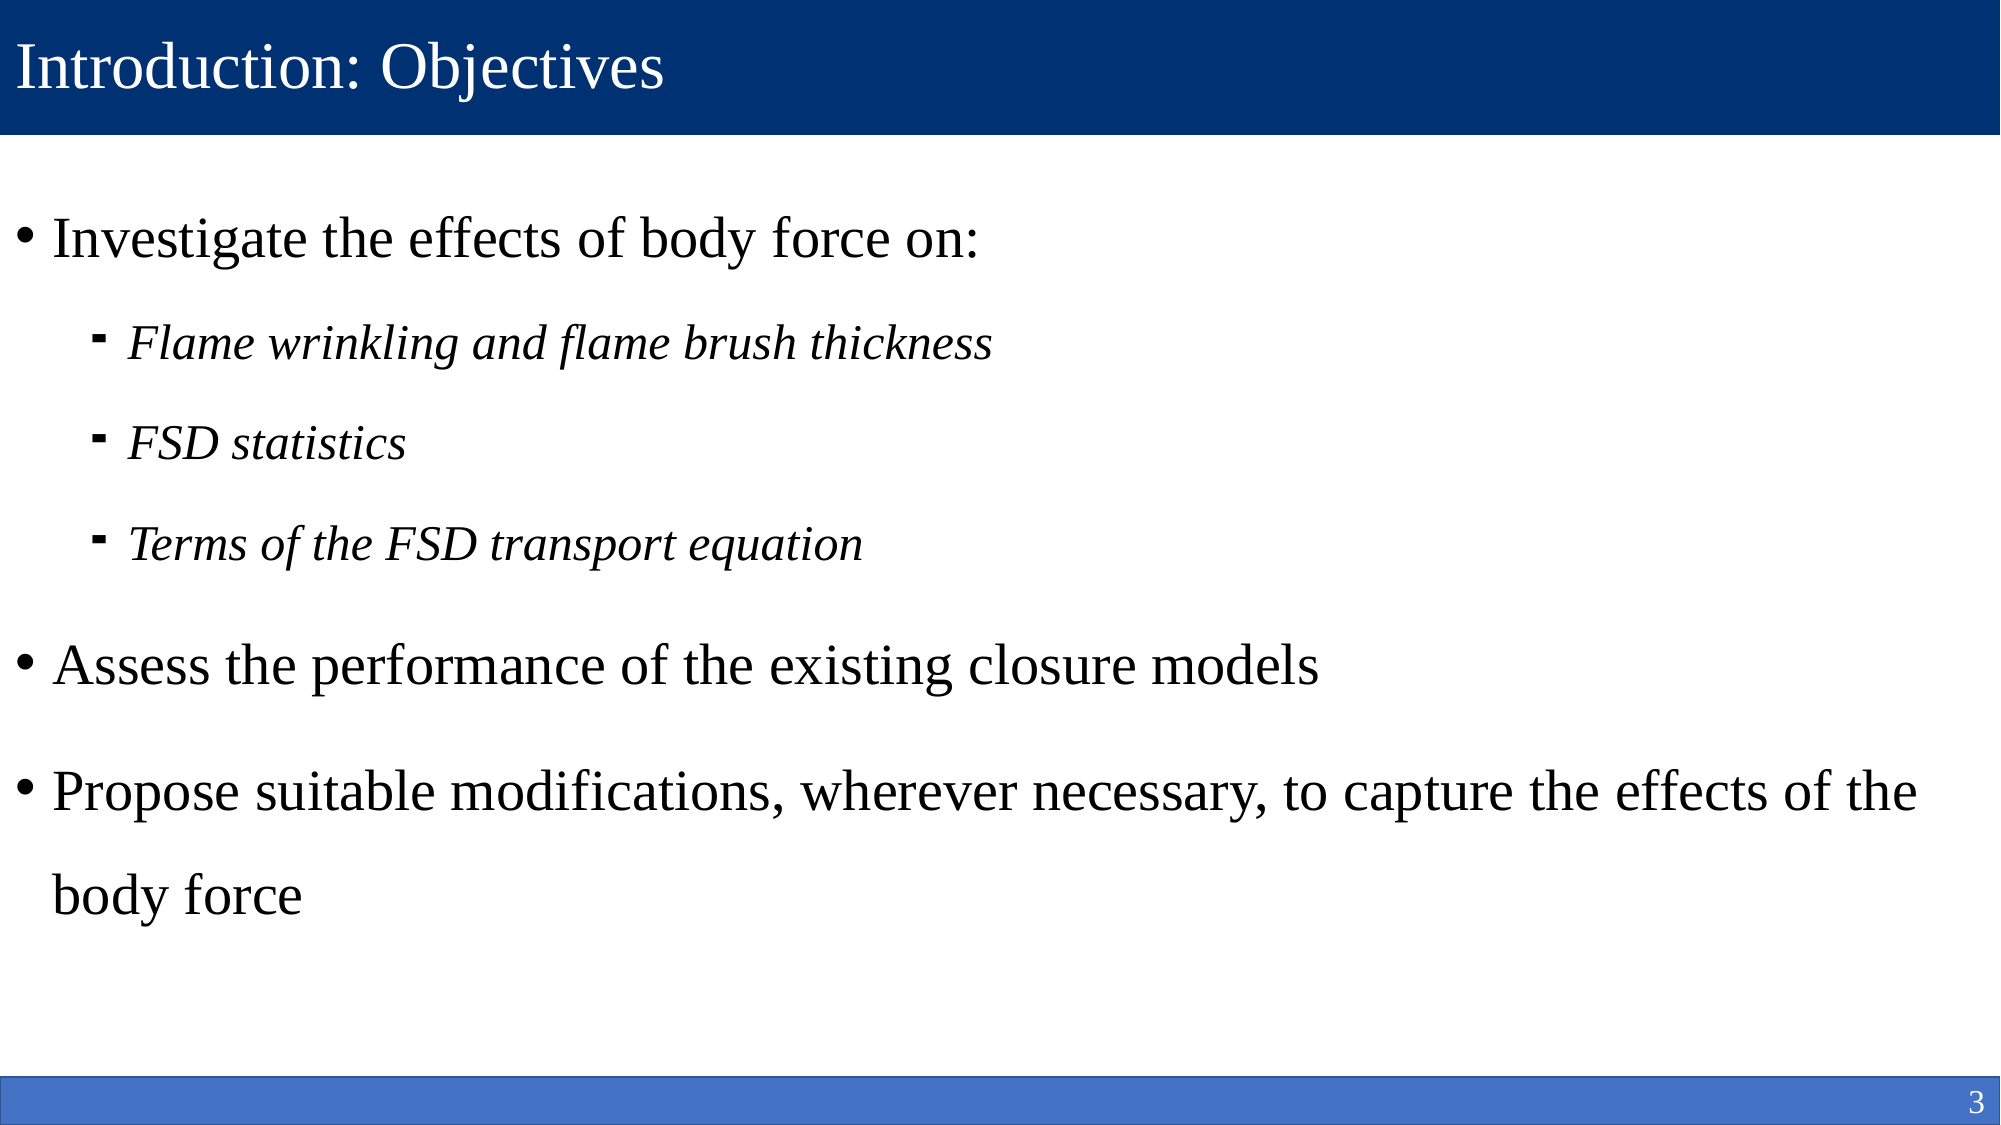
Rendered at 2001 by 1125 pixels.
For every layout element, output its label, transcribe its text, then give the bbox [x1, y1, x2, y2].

slide_number 3 [1550, 1077, 2000, 1124]
title Introduction: Objectives [0, 0, 2000, 135]
list Investigate the effects of body force on: Flame wrinkling and flame brush thickness FSD statistics Terms of the FSD transport equation Assess the performance of the existing closure models Propose suitable modifications, wherever necessary, to capture the effects of the body force [0, 156, 2000, 1076]
text_box [0, 1076, 2000, 1125]
